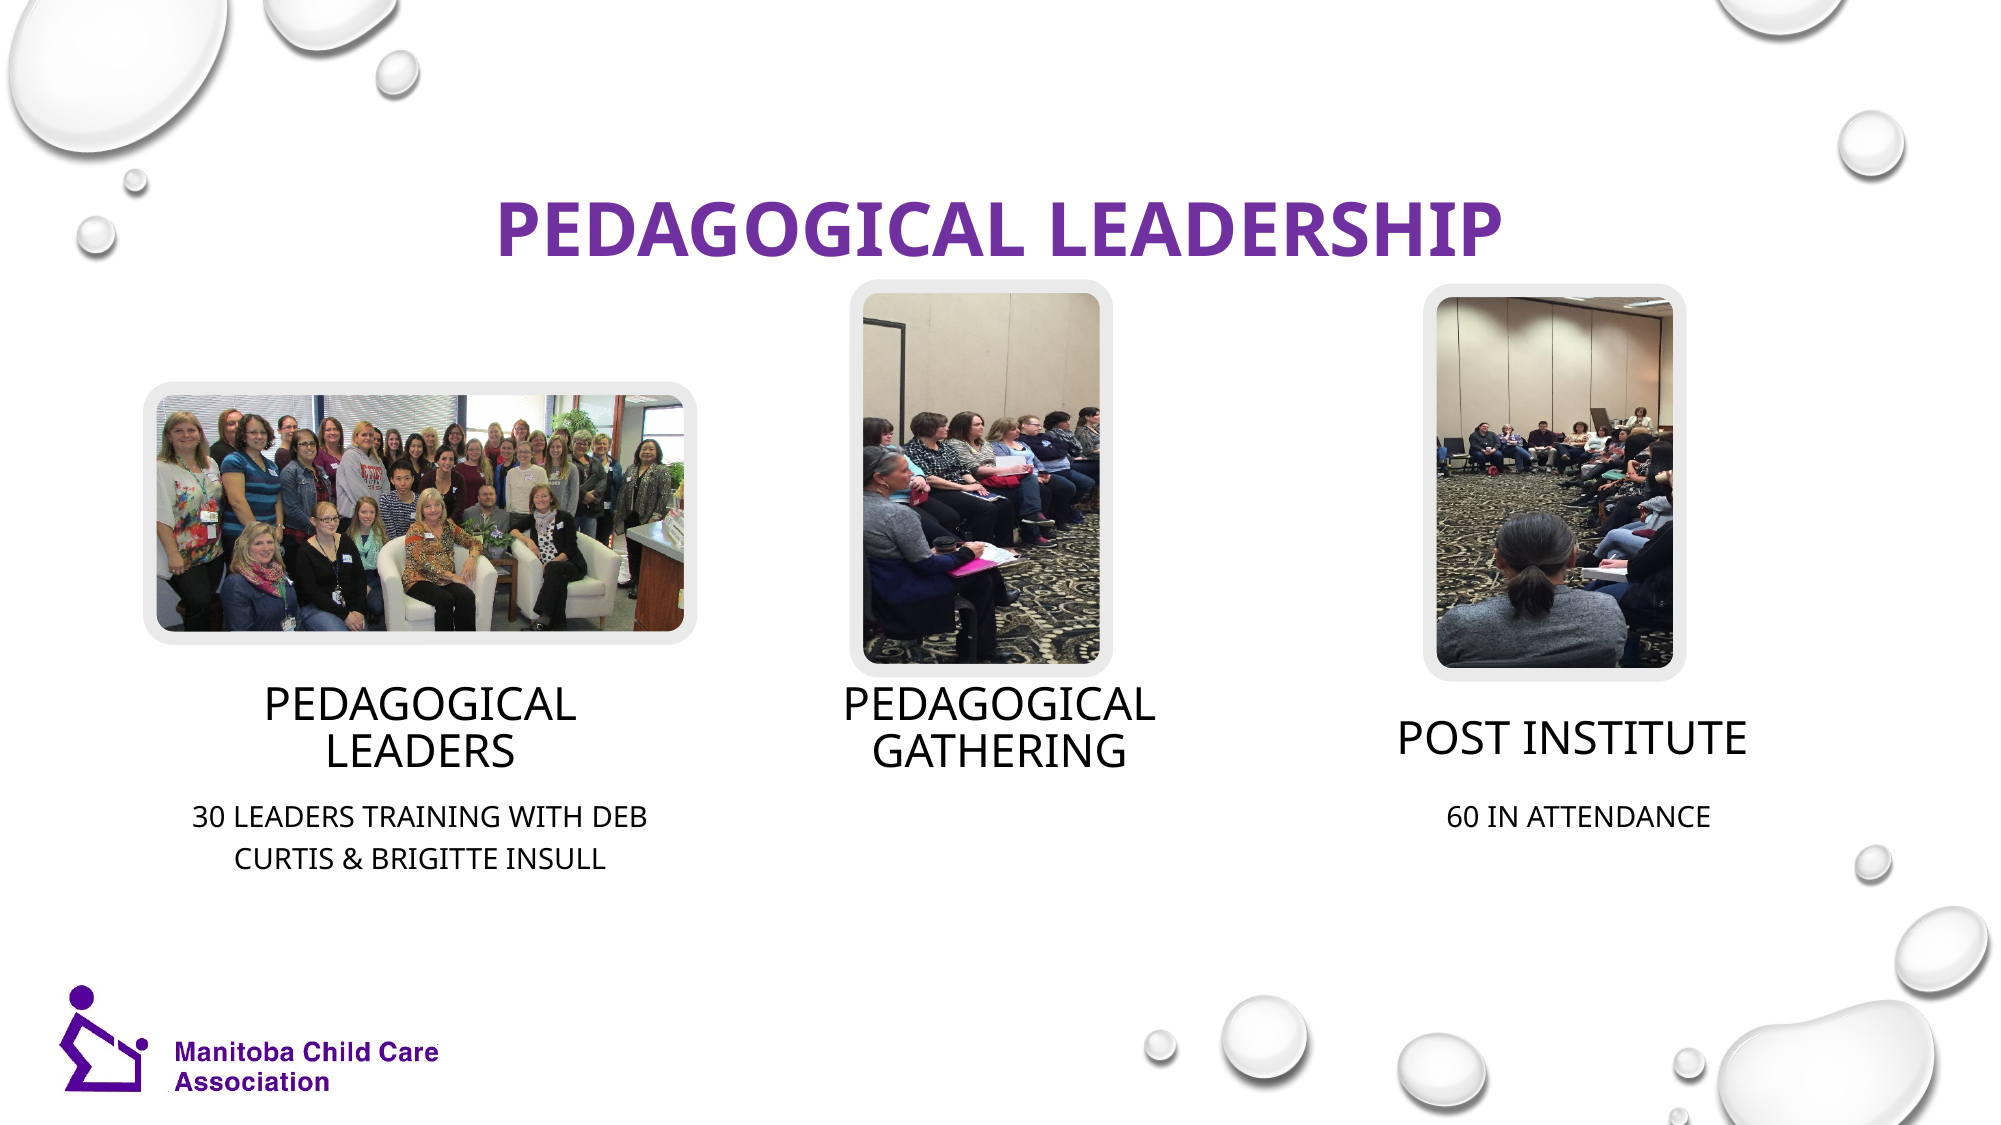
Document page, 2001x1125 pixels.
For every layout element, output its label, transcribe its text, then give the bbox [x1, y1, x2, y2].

list Pedagogical Gathering [728, 689, 1271, 785]
title Pedagogical leadership [149, 100, 1851, 364]
picture [0, 0, 2000, 1125]
list Pedagogical Leaders [149, 689, 691, 784]
list 60 in attendance [1307, 784, 1851, 948]
list 30 Leaders training with Deb Curtis & Brigitte iNsull [149, 784, 691, 950]
list Post institute [1307, 689, 1850, 772]
